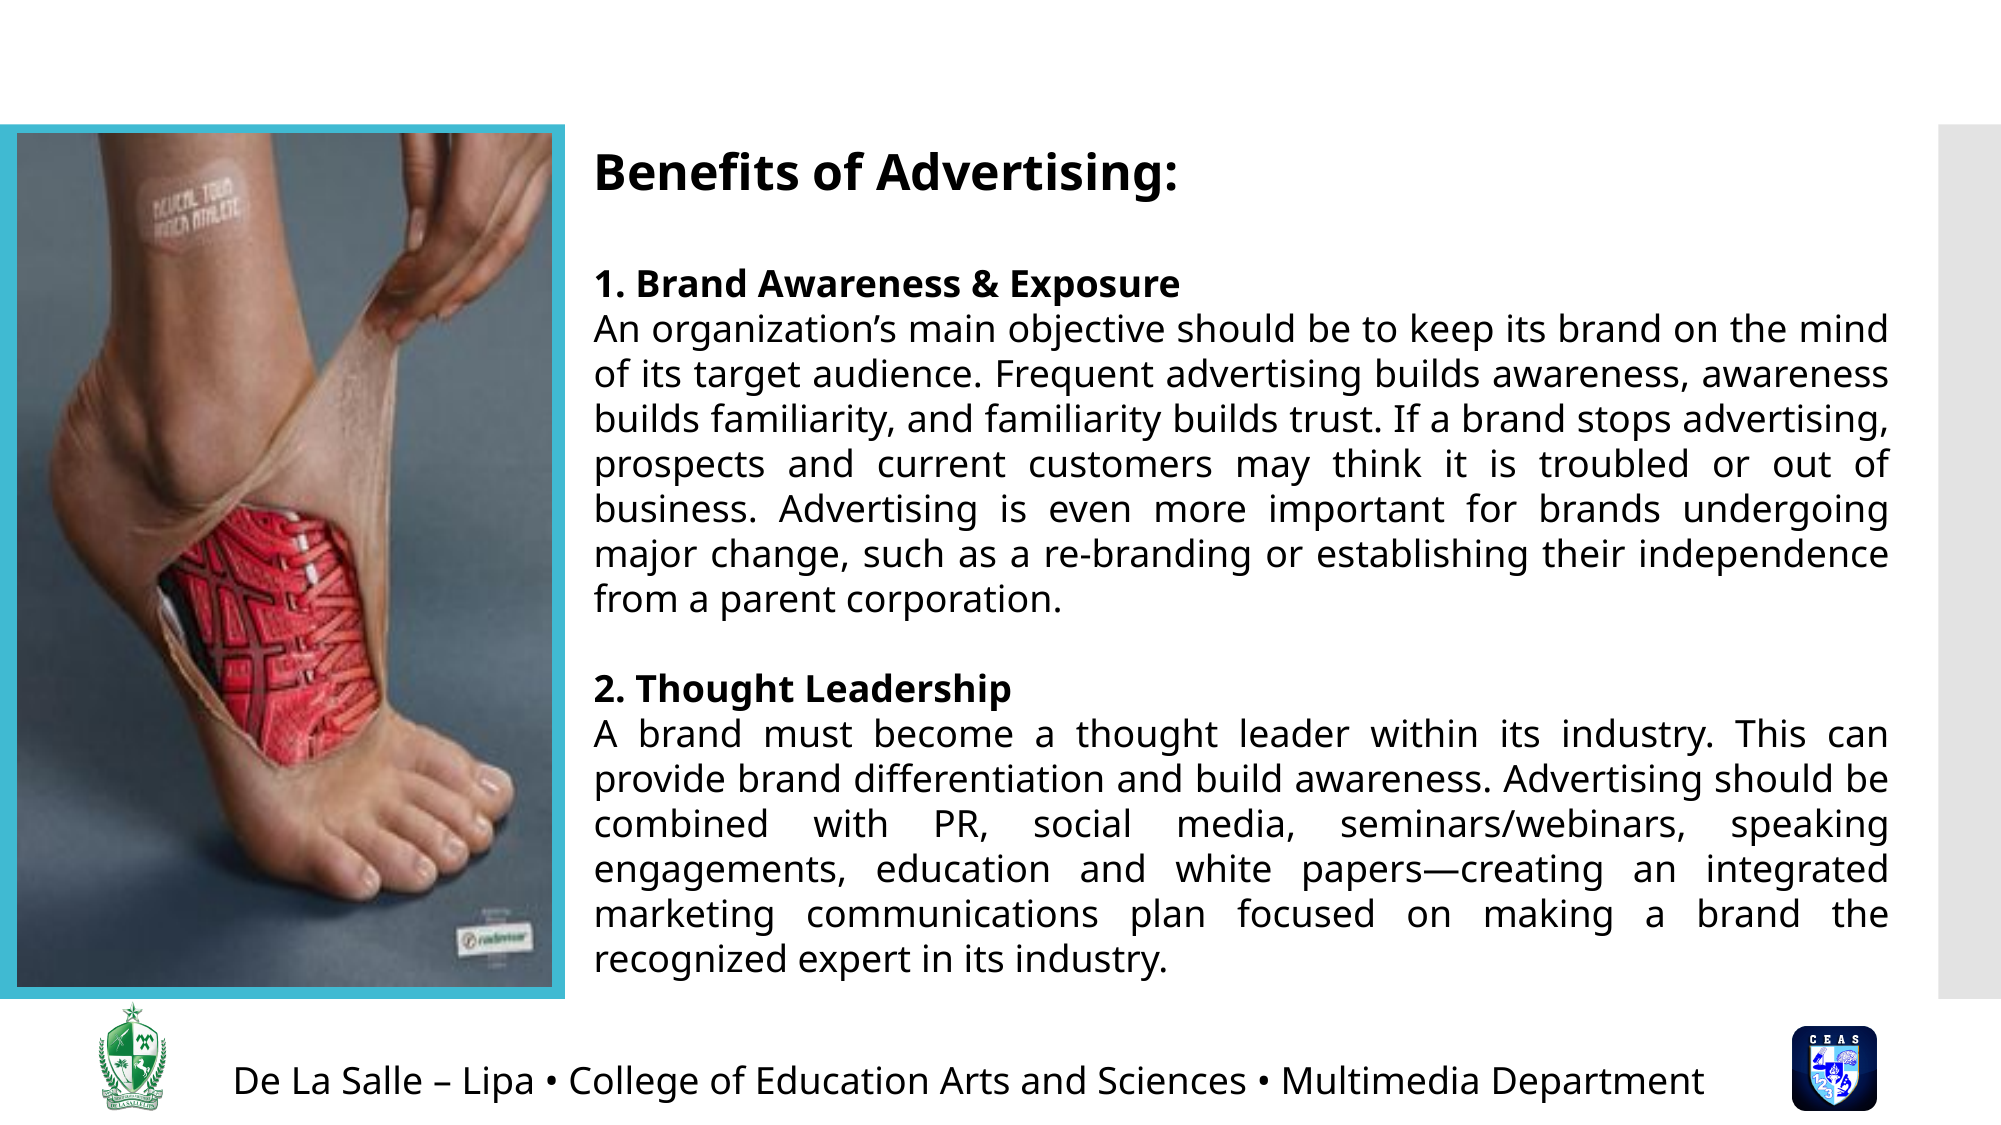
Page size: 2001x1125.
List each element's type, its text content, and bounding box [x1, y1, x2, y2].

text_box De La Salle – Lipa • College of Education Arts and Sciences • Multimedia Department [187, 1049, 1792, 1110]
picture [1792, 1026, 1878, 1111]
text_box Benefits of Advertising: 1. Brand Awareness & Exposure An organization’s main objective should be to keep its brand on the mind of its target audience. Frequent advertising builds awareness, awareness builds familiarity, and familiarity builds trust. If a brand stops advertising, prospects and current customers may think it is troubled or out of business. Advertising is even more important for brands undergoing major change, such as a re-branding or establishing their independence from a parent corporation. 2. Thought Leadership A brand must become a thought leader within its industry. This can provide brand differentiation and build awareness. Advertising should be combined with PR, social media, seminars/webinars, speaking engagements, education and white papers—creating an integrated marketing communications plan focused on making a brand the recognized expert in its industry. [578, 133, 1906, 1078]
picture [76, 1001, 187, 1111]
picture [17, 132, 552, 987]
